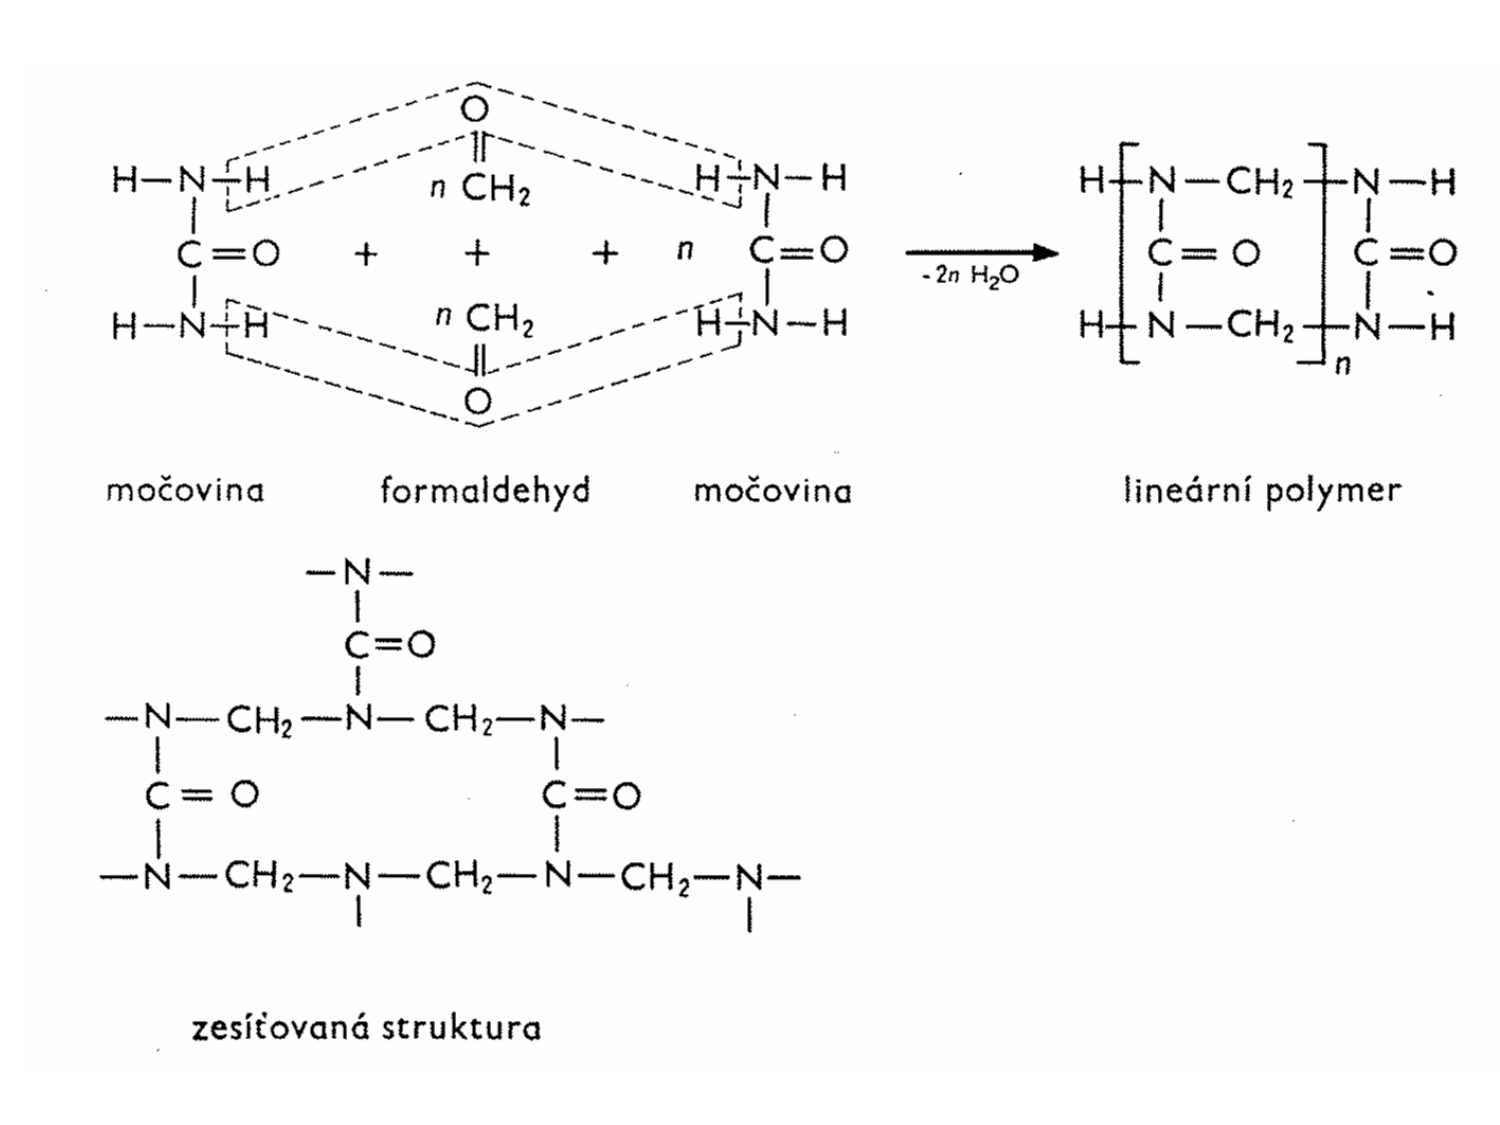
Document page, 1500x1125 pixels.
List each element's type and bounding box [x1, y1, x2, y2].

list [23, 66, 1500, 1074]
